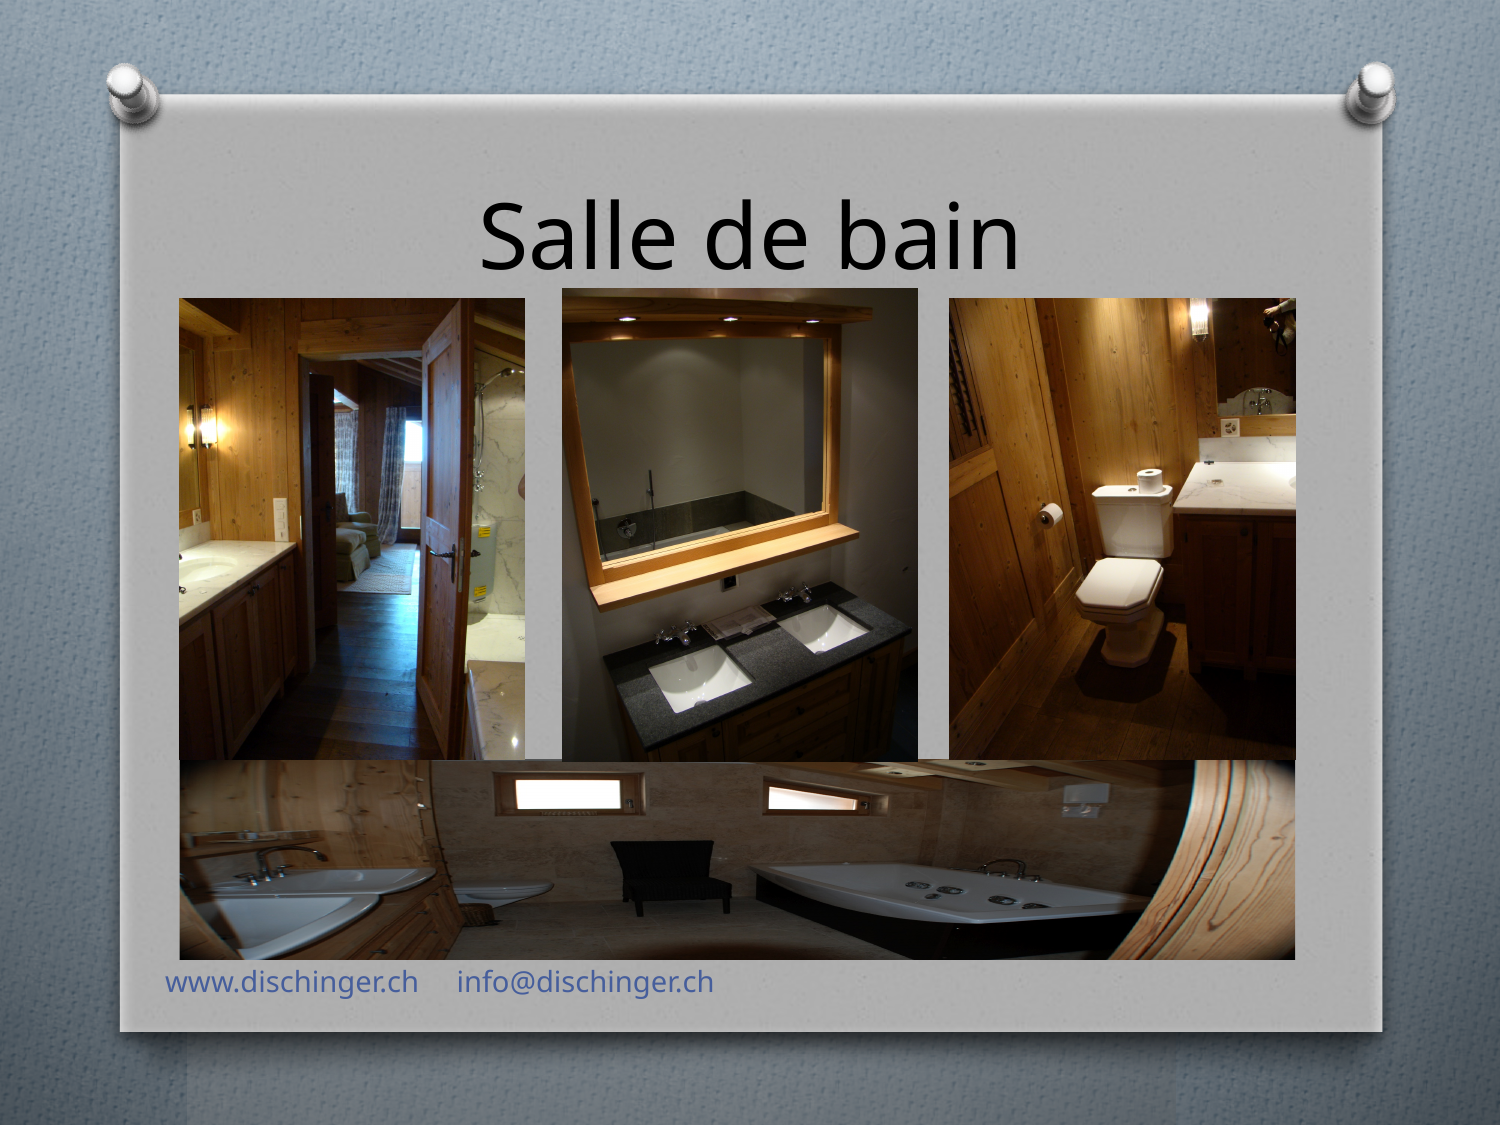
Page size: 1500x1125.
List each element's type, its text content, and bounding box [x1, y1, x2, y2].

picture [949, 298, 1296, 760]
footer www.dischinger.ch info@dischinger.ch [150, 952, 1059, 1013]
picture [562, 287, 918, 762]
picture [179, 298, 526, 760]
title Salle de bain [179, 134, 1323, 332]
picture [75, 29, 198, 153]
picture [1317, 35, 1439, 156]
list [179, 758, 1296, 960]
